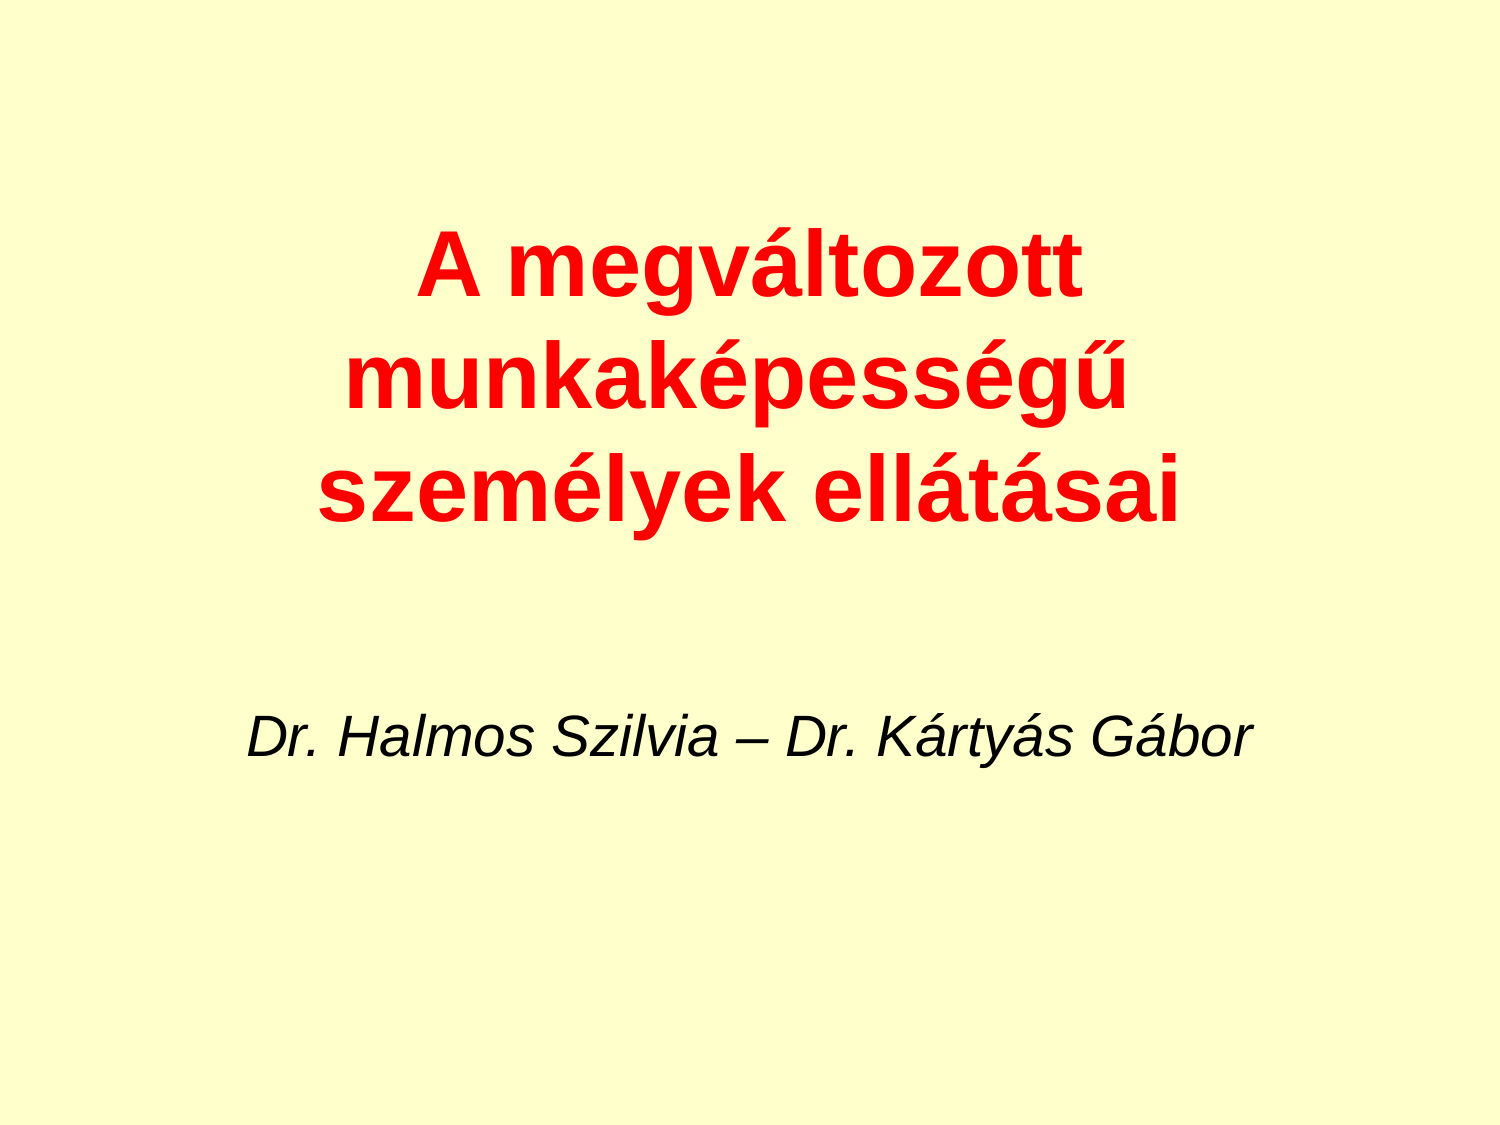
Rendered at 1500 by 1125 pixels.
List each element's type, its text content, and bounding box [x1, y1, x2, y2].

title A megváltozott munkaképességű személyek ellátásai [17, 250, 1483, 492]
subtitle Dr. Halmos Szilvia – Dr. Kártyás Gábor [0, 704, 1500, 855]
